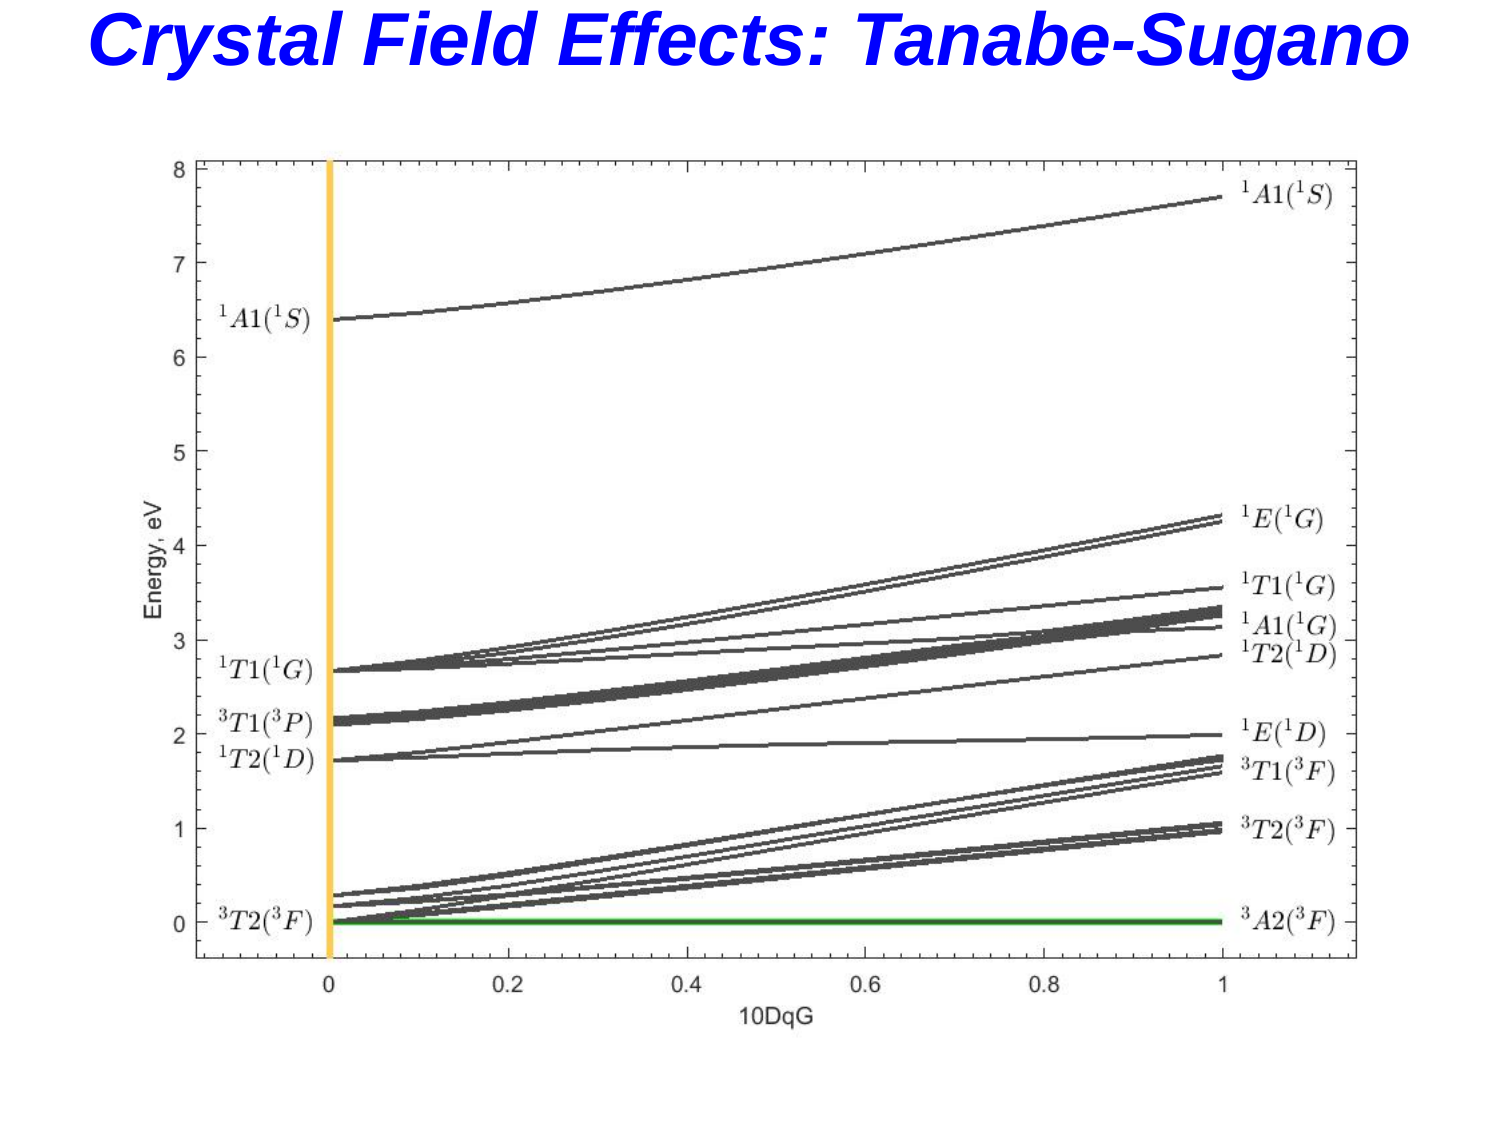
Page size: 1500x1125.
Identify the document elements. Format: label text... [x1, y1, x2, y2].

picture [1, 87, 1500, 1067]
text_box Crystal Field Effects: Tanabe-Sugano [0, 0, 1500, 87]
